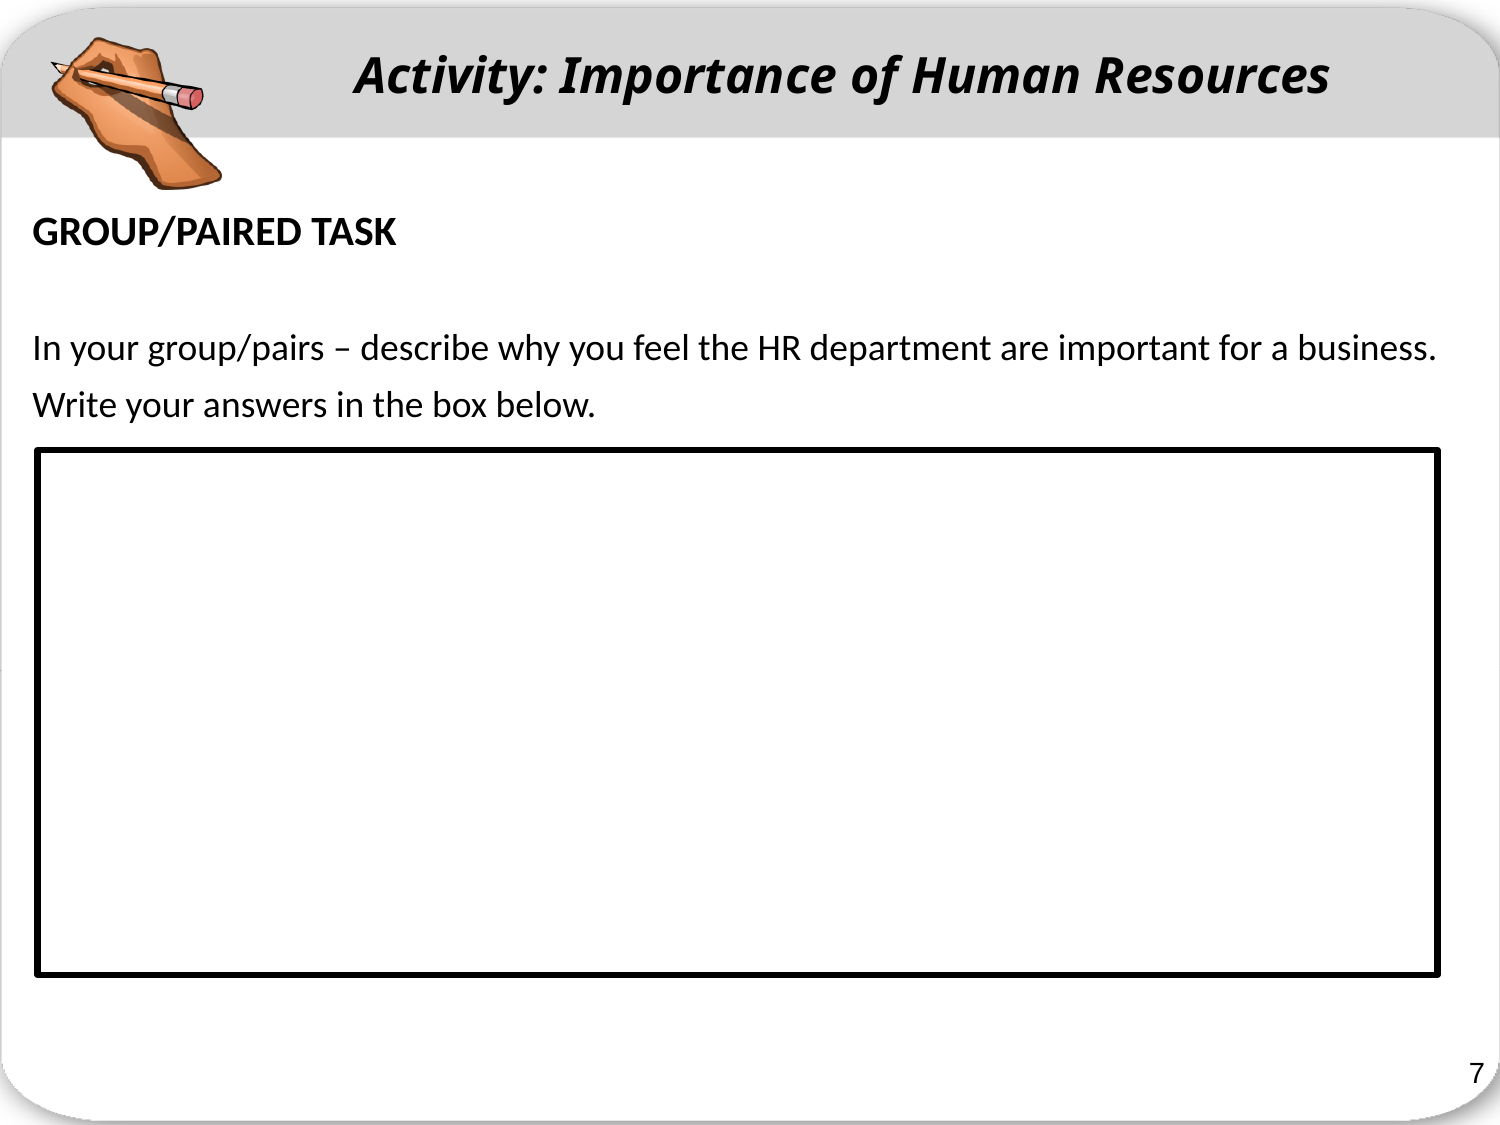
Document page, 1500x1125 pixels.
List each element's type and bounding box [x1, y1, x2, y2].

text_box [0, 0, 1500, 1125]
